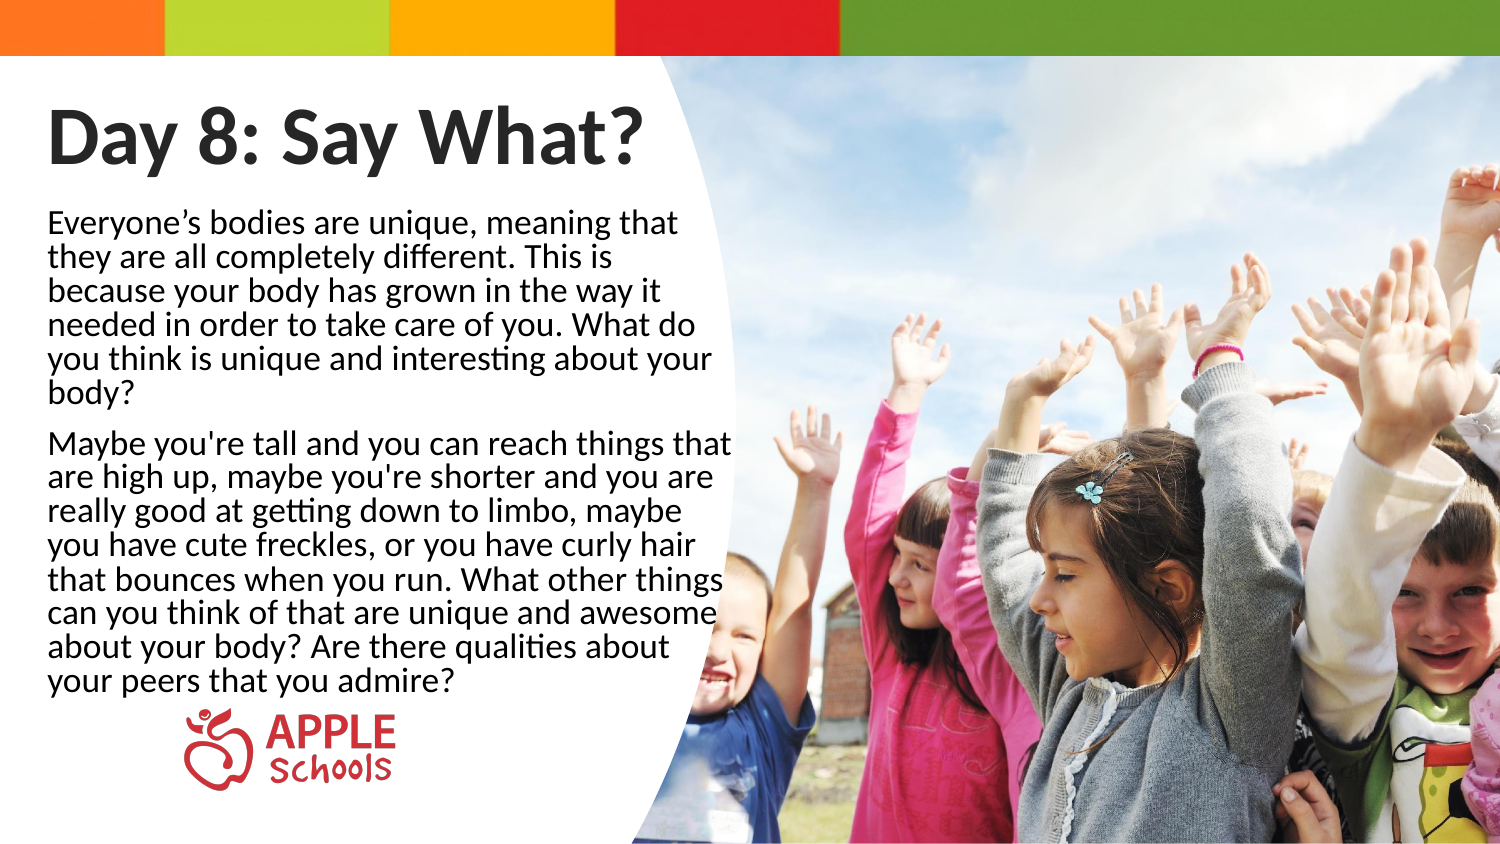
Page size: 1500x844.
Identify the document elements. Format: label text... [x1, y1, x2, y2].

picture [180, 708, 401, 798]
title Day 8: Say What? [36, 68, 626, 188]
picture [0, 0, 1500, 844]
text_box [0, 63, 626, 844]
subtitle Everyone’s bodies are unique, meaning that they are all completely different. This is because your body has grown in the way it needed in order to take care of you. What do you think is unique and interesting about your body? Maybe you're tall and you can reach things that are high up, maybe you're shorter and you are really good at getting down to limbo, maybe you have cute freckles, or you have curly hair that bounces when you run. What other things can you think of that are unique and awesome about your body? Are there qualities about your peers that you admire? [36, 201, 626, 711]
